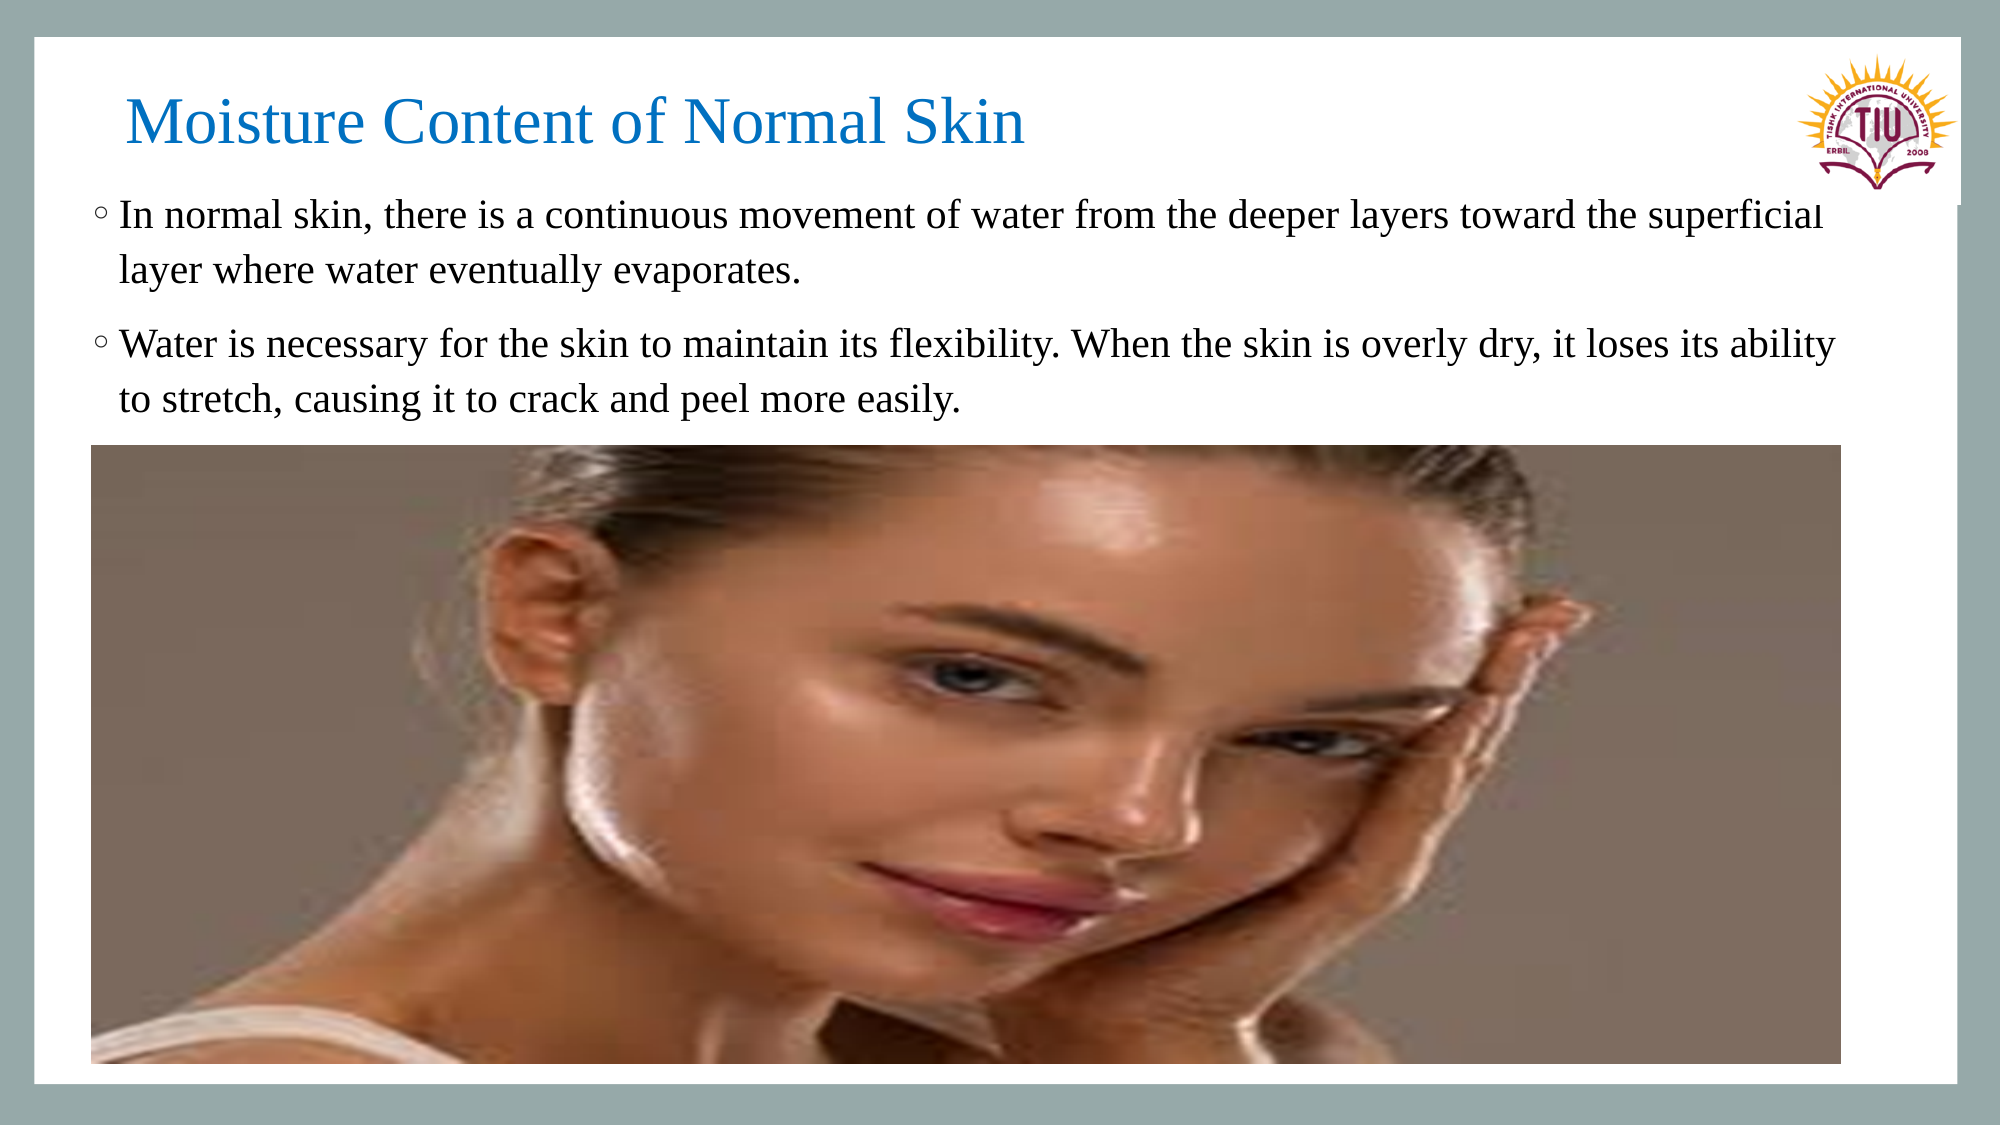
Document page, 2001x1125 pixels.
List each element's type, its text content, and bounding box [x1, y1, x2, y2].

text_box [0, 0, 2000, 1125]
title Moisture Content of Normal Skin [110, 69, 1717, 174]
list In normal skin, there is a continuous movement of water from the deeper layers toward the superficial layer where water eventually evaporates. Water is necessary for the skin to maintain its flexibility. When the skin is overly dry, it loses its ability to stretch, causing it to crack and peel more easily. [73, 174, 1882, 1026]
picture [1793, 37, 1961, 205]
text_box [34, 37, 1958, 1085]
picture [91, 445, 1841, 1064]
